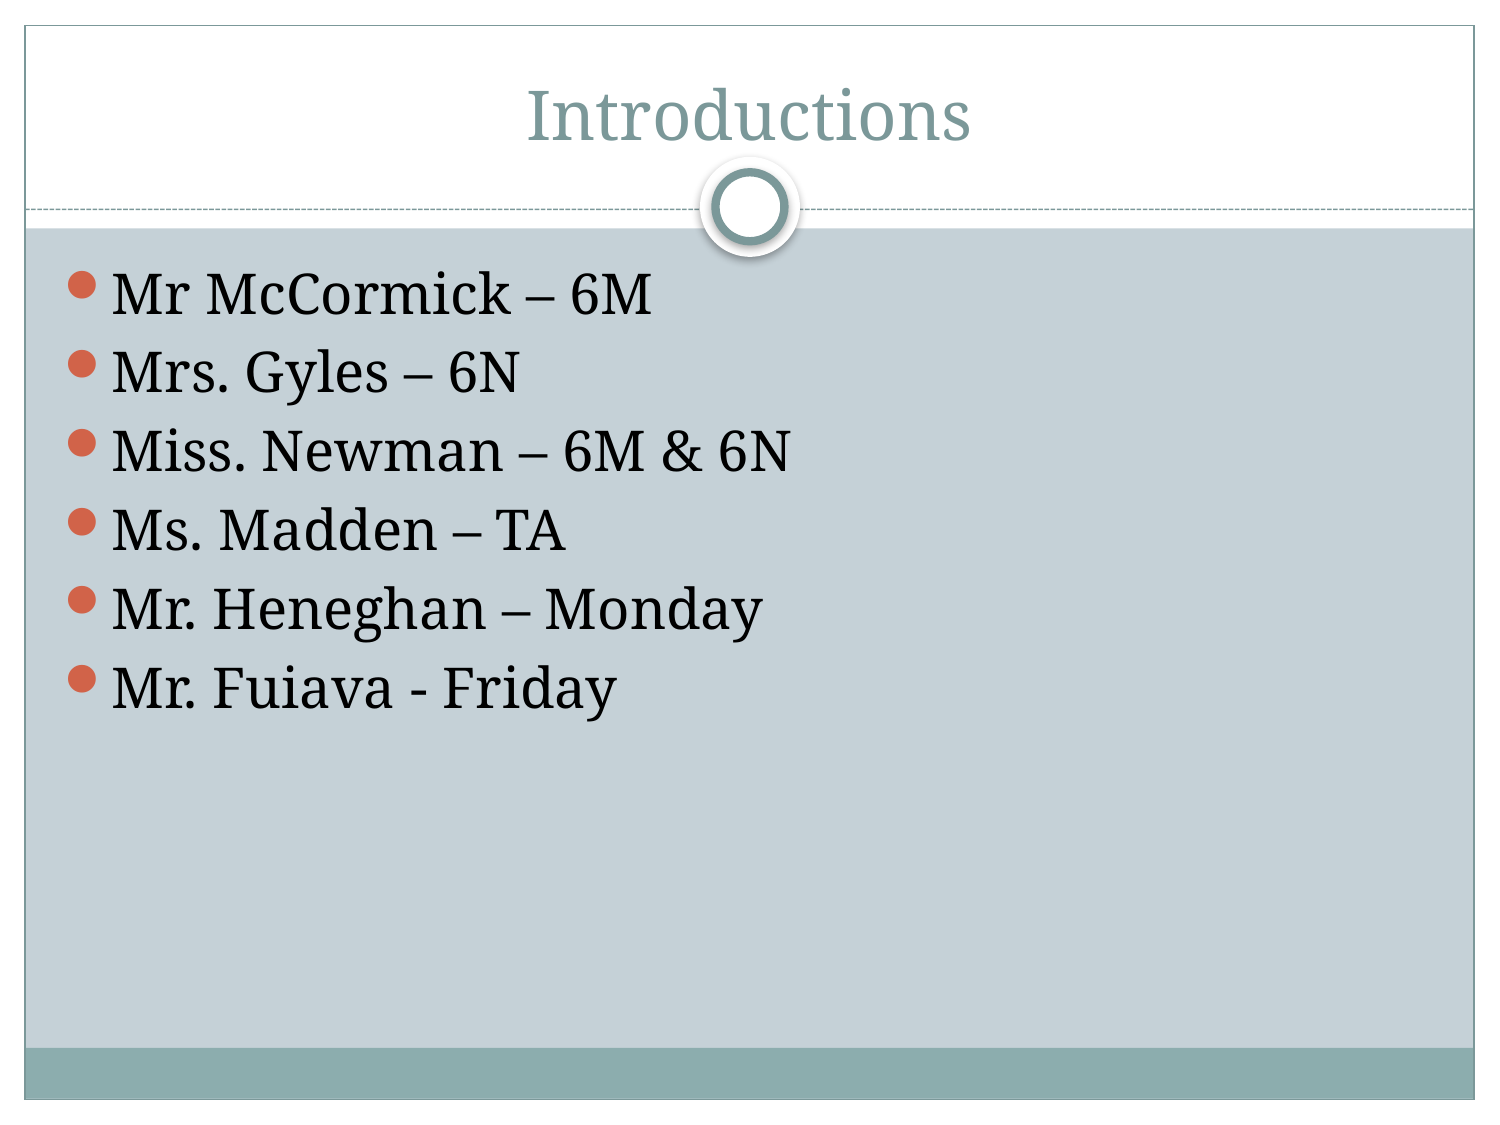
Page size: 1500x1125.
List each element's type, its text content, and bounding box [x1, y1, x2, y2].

title Introductions [49, 37, 1450, 162]
list Mr McCormick – 6M Mrs. Gyles – 6N Miss. Newman – 6M & 6N Ms. Madden – TA Mr. Heneghan – Monday Mr. Fuiava - Friday [49, 250, 1445, 1001]
